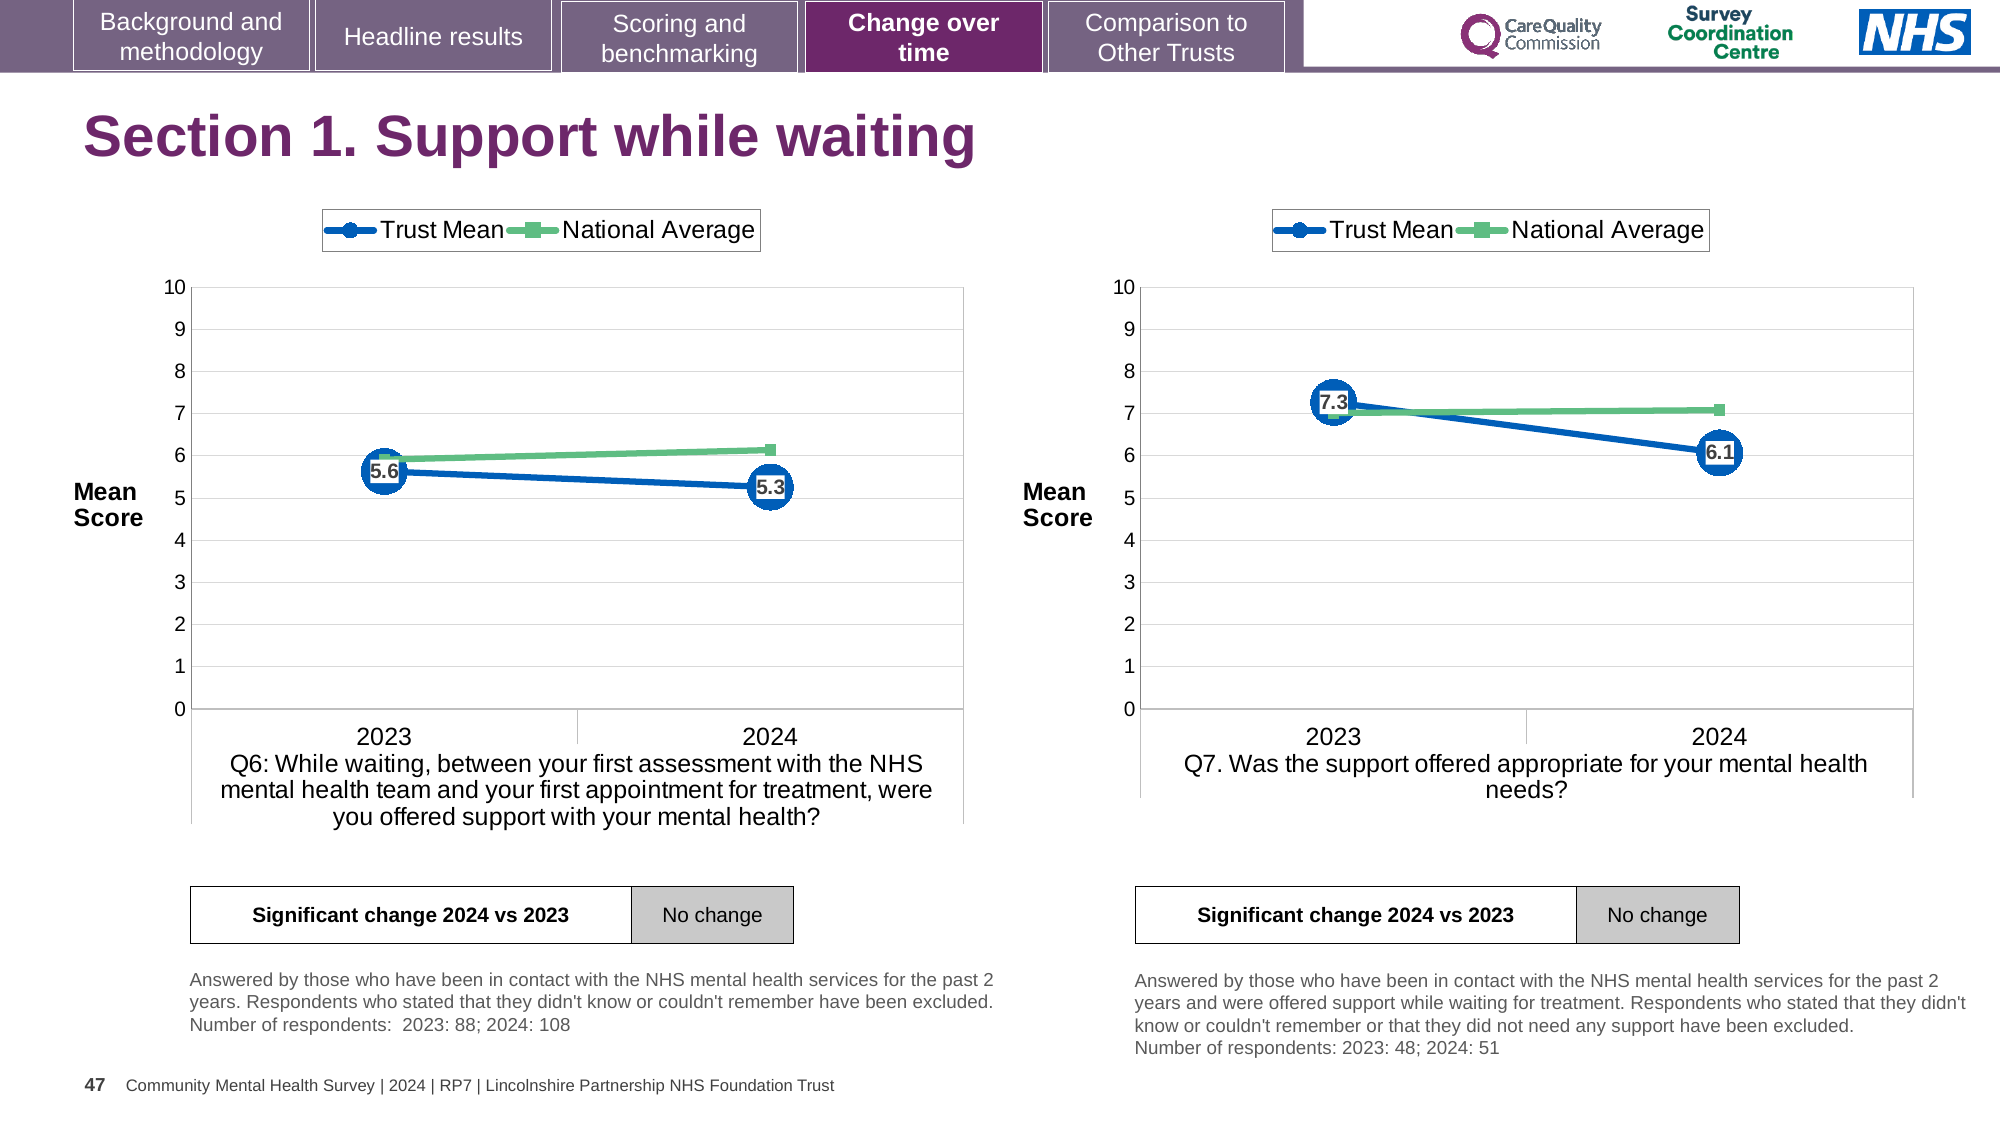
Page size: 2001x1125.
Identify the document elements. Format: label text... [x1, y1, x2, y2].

text_box Answered by those who have been in contact with the NHS mental health services for the past 2 years and were offered support while waiting for treatment. Respondents who stated that they didn't know or couldn't remember or that they did not need any support have been excluded. Number of respondents: 2023: 48; 2024: 51 [1119, 960, 1984, 1089]
text_box Answered by those who have been in contact with the NHS mental health services for the past 2 years. Respondents who stated that they didn't know or couldn't remember have been excluded. Number of respondents: 2023: 88; 2024: 108 [174, 959, 1039, 1043]
table_header No change [1577, 887, 1739, 943]
picture [1460, 13, 1602, 59]
table_header Significant change 2024 vs 2023 [191, 887, 631, 943]
table_header No change [632, 887, 793, 943]
chart [68, 207, 966, 858]
text_box 47 [84, 1065, 122, 1125]
title Section 1. Support while waiting [68, 83, 1942, 191]
picture [1859, 9, 1971, 55]
picture [1666, 3, 1794, 61]
table_header Significant change 2024 vs 2023 [1136, 887, 1576, 943]
chart [1018, 207, 1916, 858]
